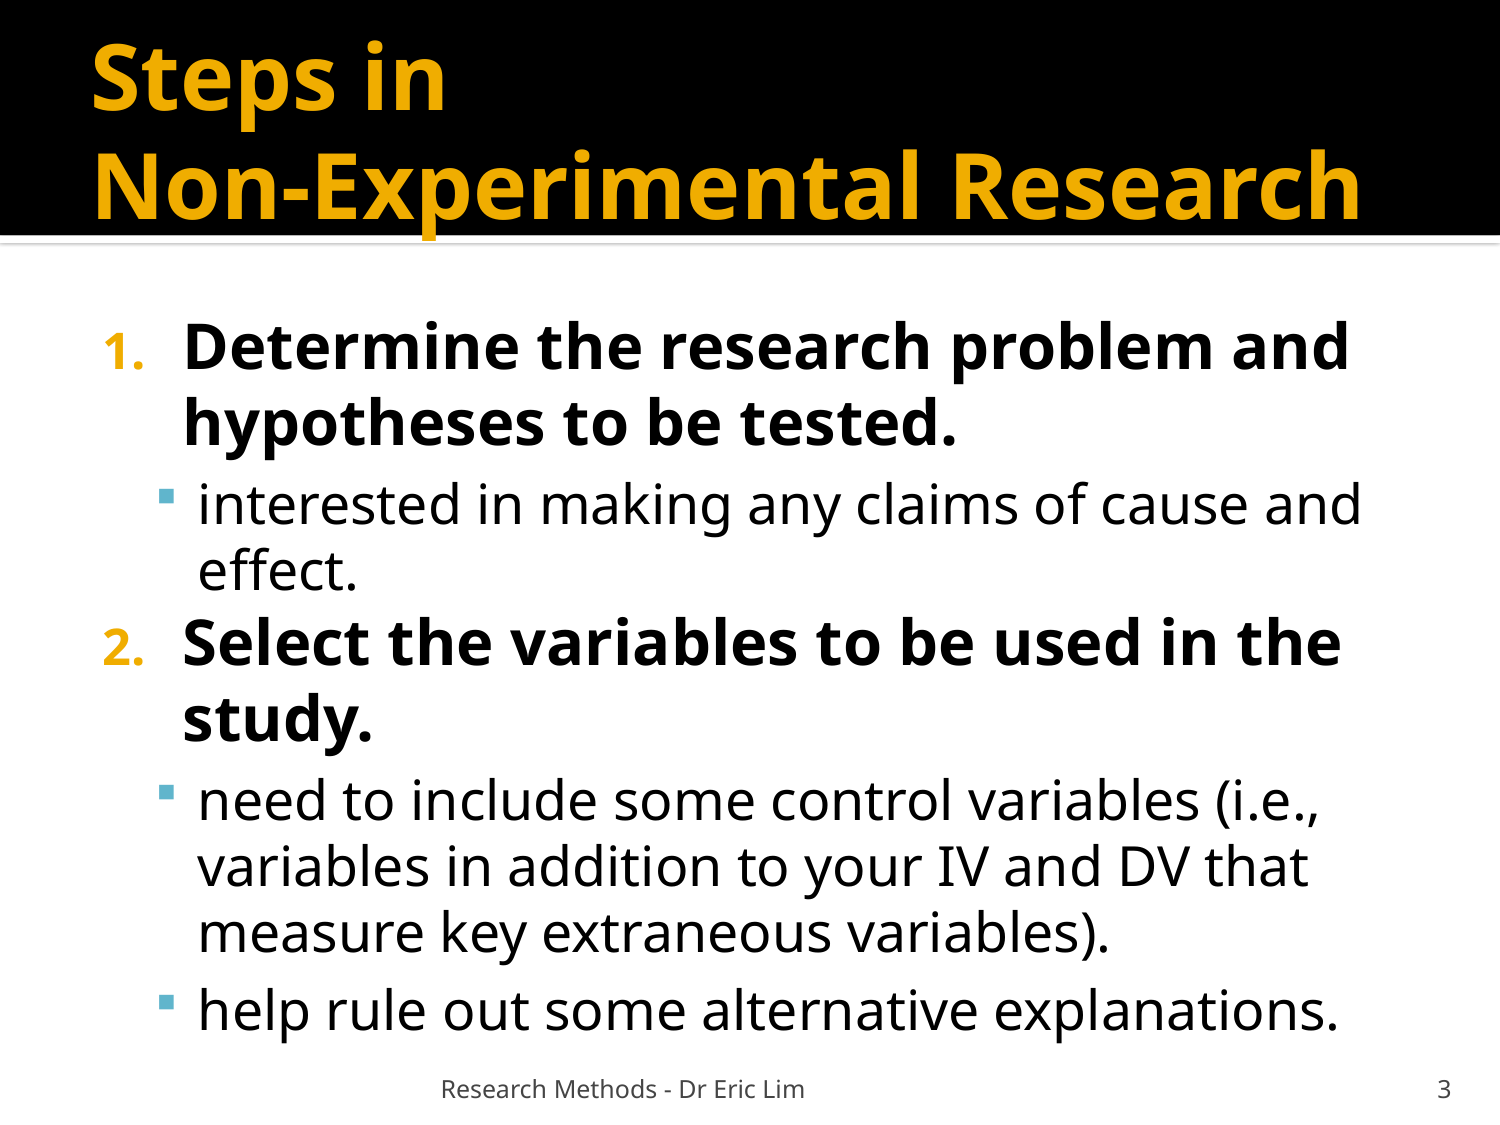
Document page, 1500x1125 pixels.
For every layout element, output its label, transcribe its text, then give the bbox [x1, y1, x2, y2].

slide_number 3 [1345, 1062, 1467, 1108]
list Determine the research problem and hypotheses to be tested. interested in making any claims of cause and effect. Select the variables to be used in the study. need to include some control variables (i.e., variables in addition to your IV and DV that measure key extraneous variables). help rule out some alternative explanations. [75, 291, 1463, 1050]
title Steps in Non-Experimental Research [75, 25, 1425, 231]
footer Research Methods - Dr Eric Lim [433, 1062, 1337, 1108]
